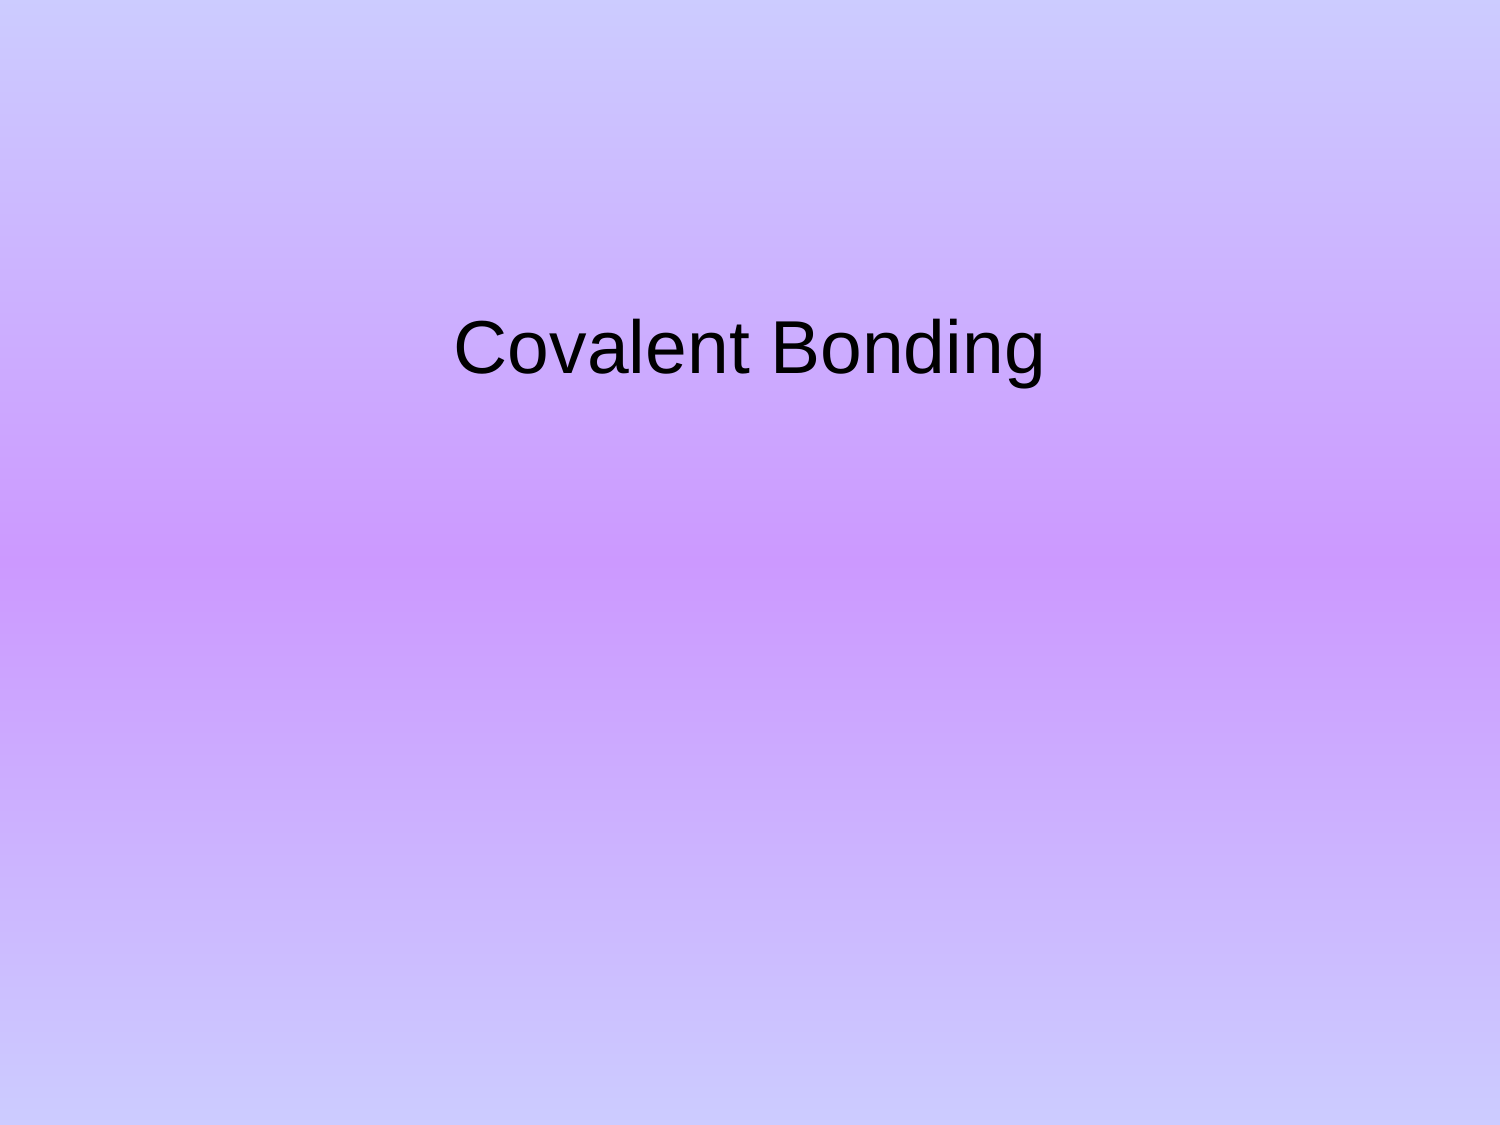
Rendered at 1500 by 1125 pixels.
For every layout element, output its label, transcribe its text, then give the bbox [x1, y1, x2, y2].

title Covalent Bonding [112, 249, 1388, 438]
